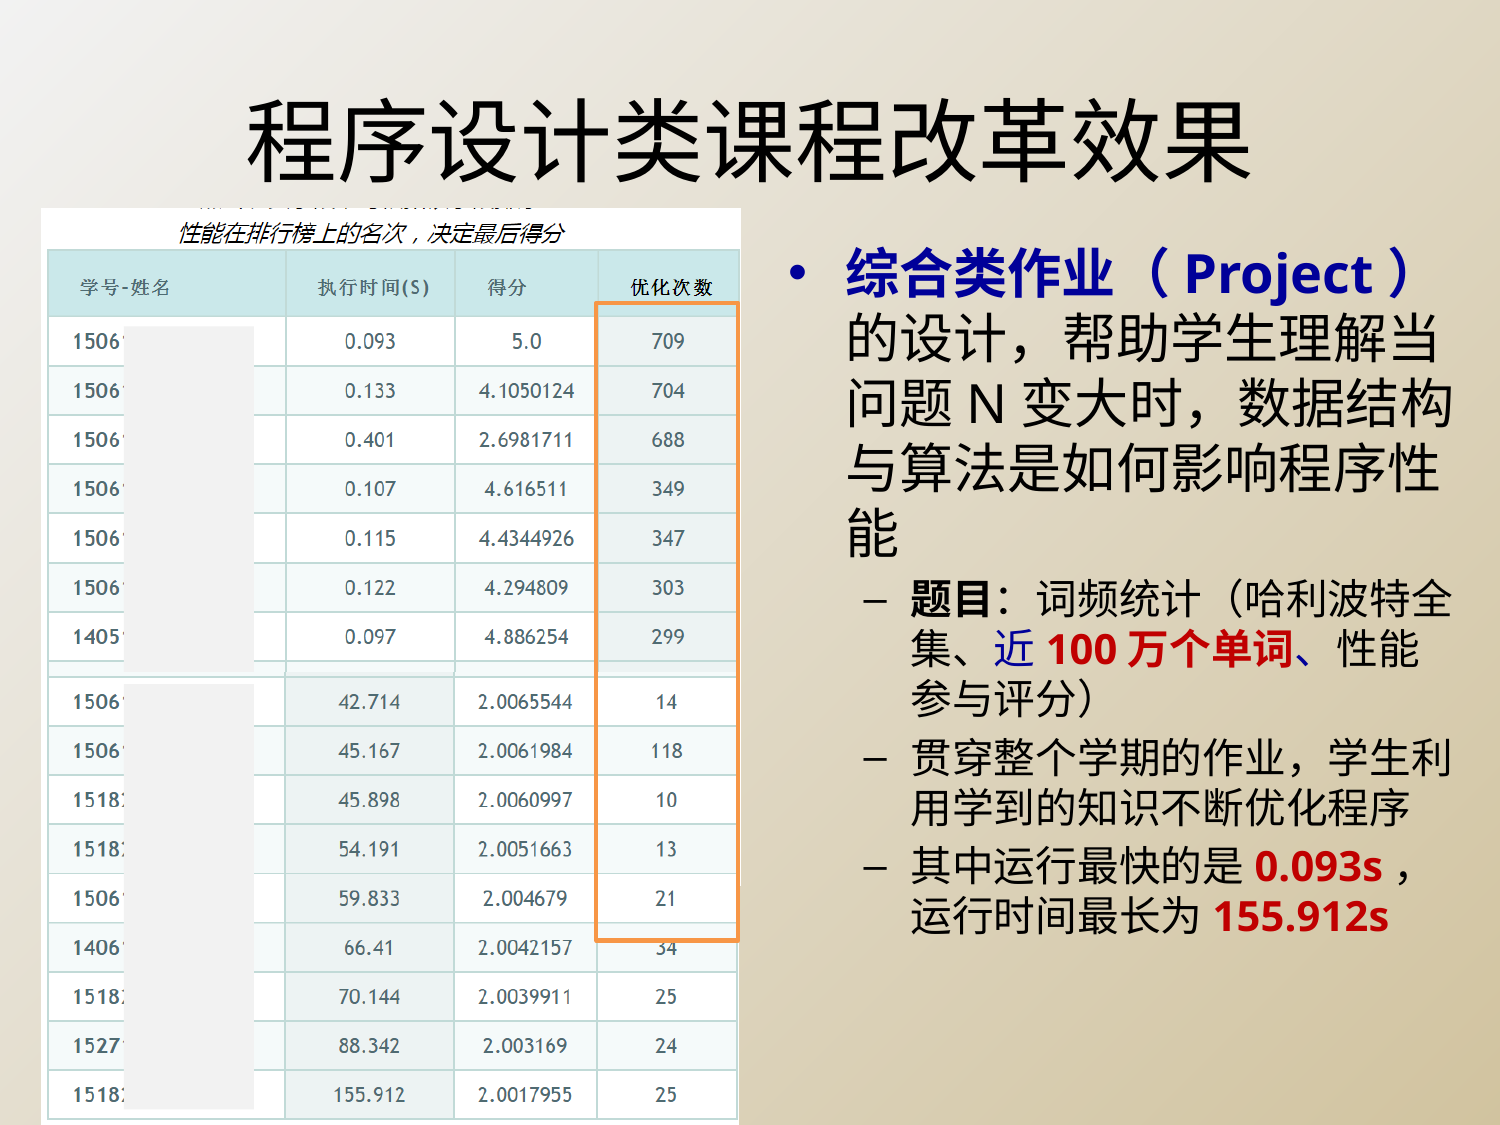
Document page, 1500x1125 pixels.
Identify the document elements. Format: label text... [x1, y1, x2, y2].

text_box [41, 207, 741, 672]
list 综合类作业（Project）的设计，帮助学生理解当问题N变大时，数据结构与算法是如何影响程序性能 题目：词频统计（哈利波特全集、近100万个单词、性能参与评分） 贯穿整个学期的作业，学生利用学到的知识不断优化程序 其中运行最快的是0.093s，运行时间最长为155.912s [773, 231, 1471, 1083]
title 程序设计类课程改革效果 [75, 45, 1425, 233]
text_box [41, 672, 739, 1125]
